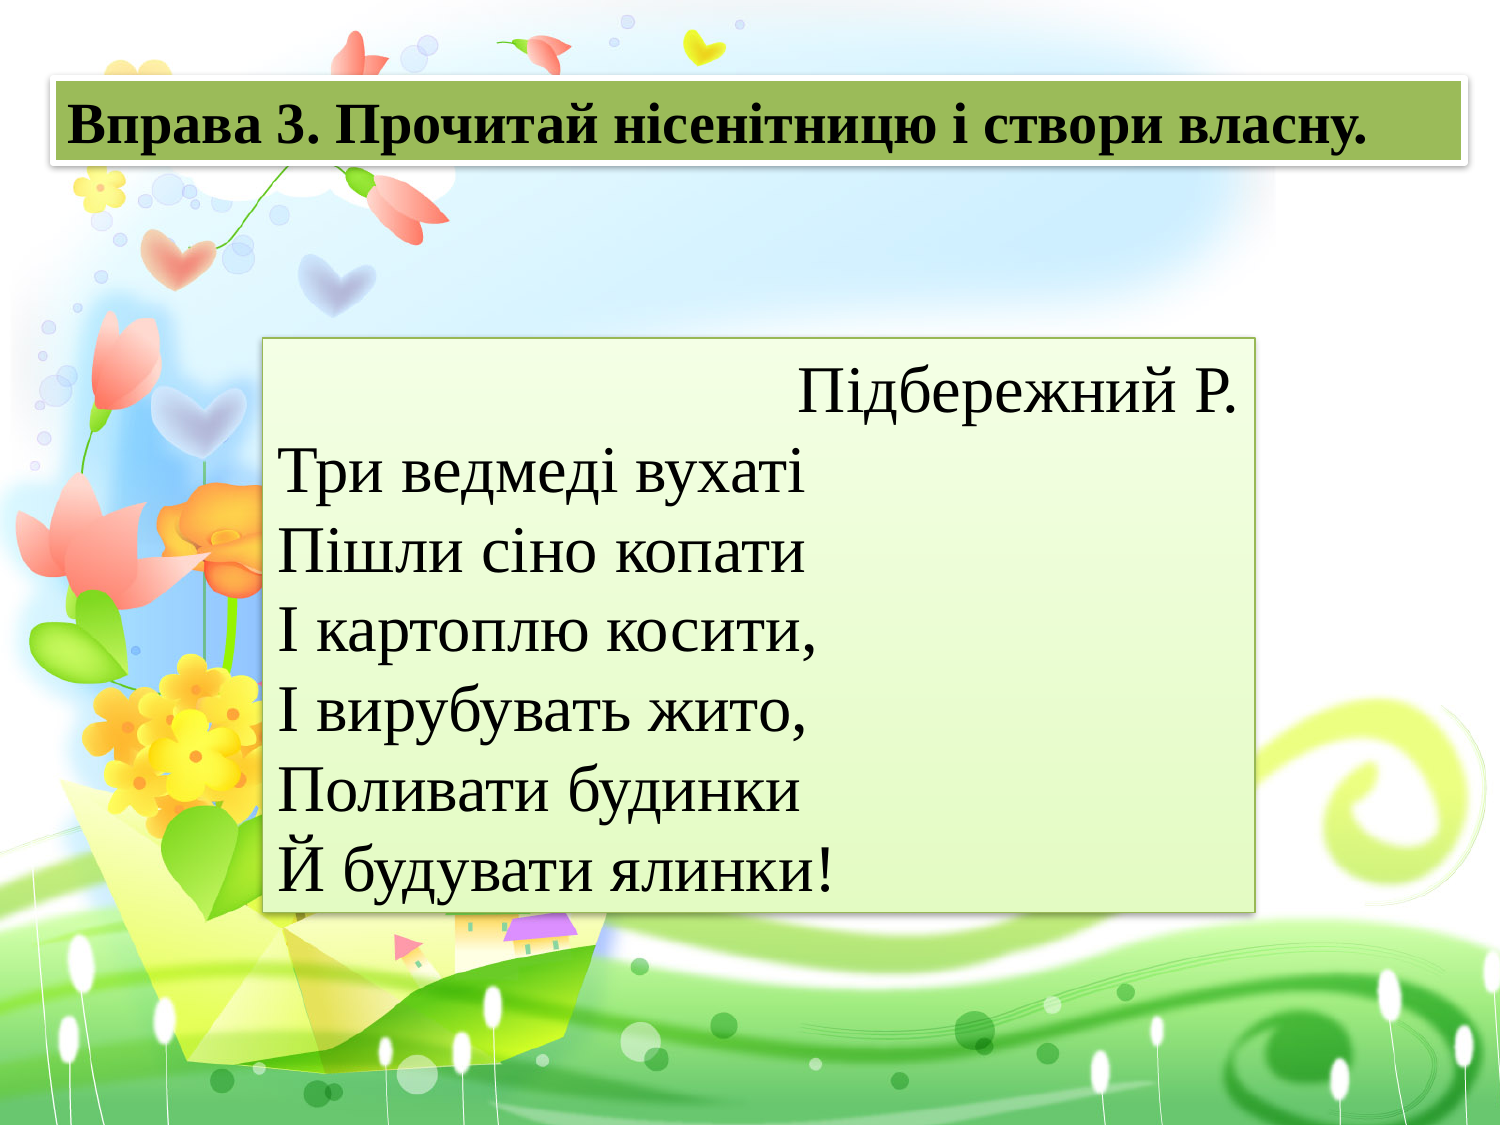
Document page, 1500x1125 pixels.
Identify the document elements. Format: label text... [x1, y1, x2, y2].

text_box Підбережний Р. Три ведмеді вухаті Пішли сіно копати І картоплю косити, І вирубувать жито, Поливати будинки Й будувати ялинки! [262, 337, 1256, 913]
picture [0, 0, 1500, 1125]
text_box Вправа 3. Прочитай нісенітницю і створи власну. [50, 75, 1468, 166]
